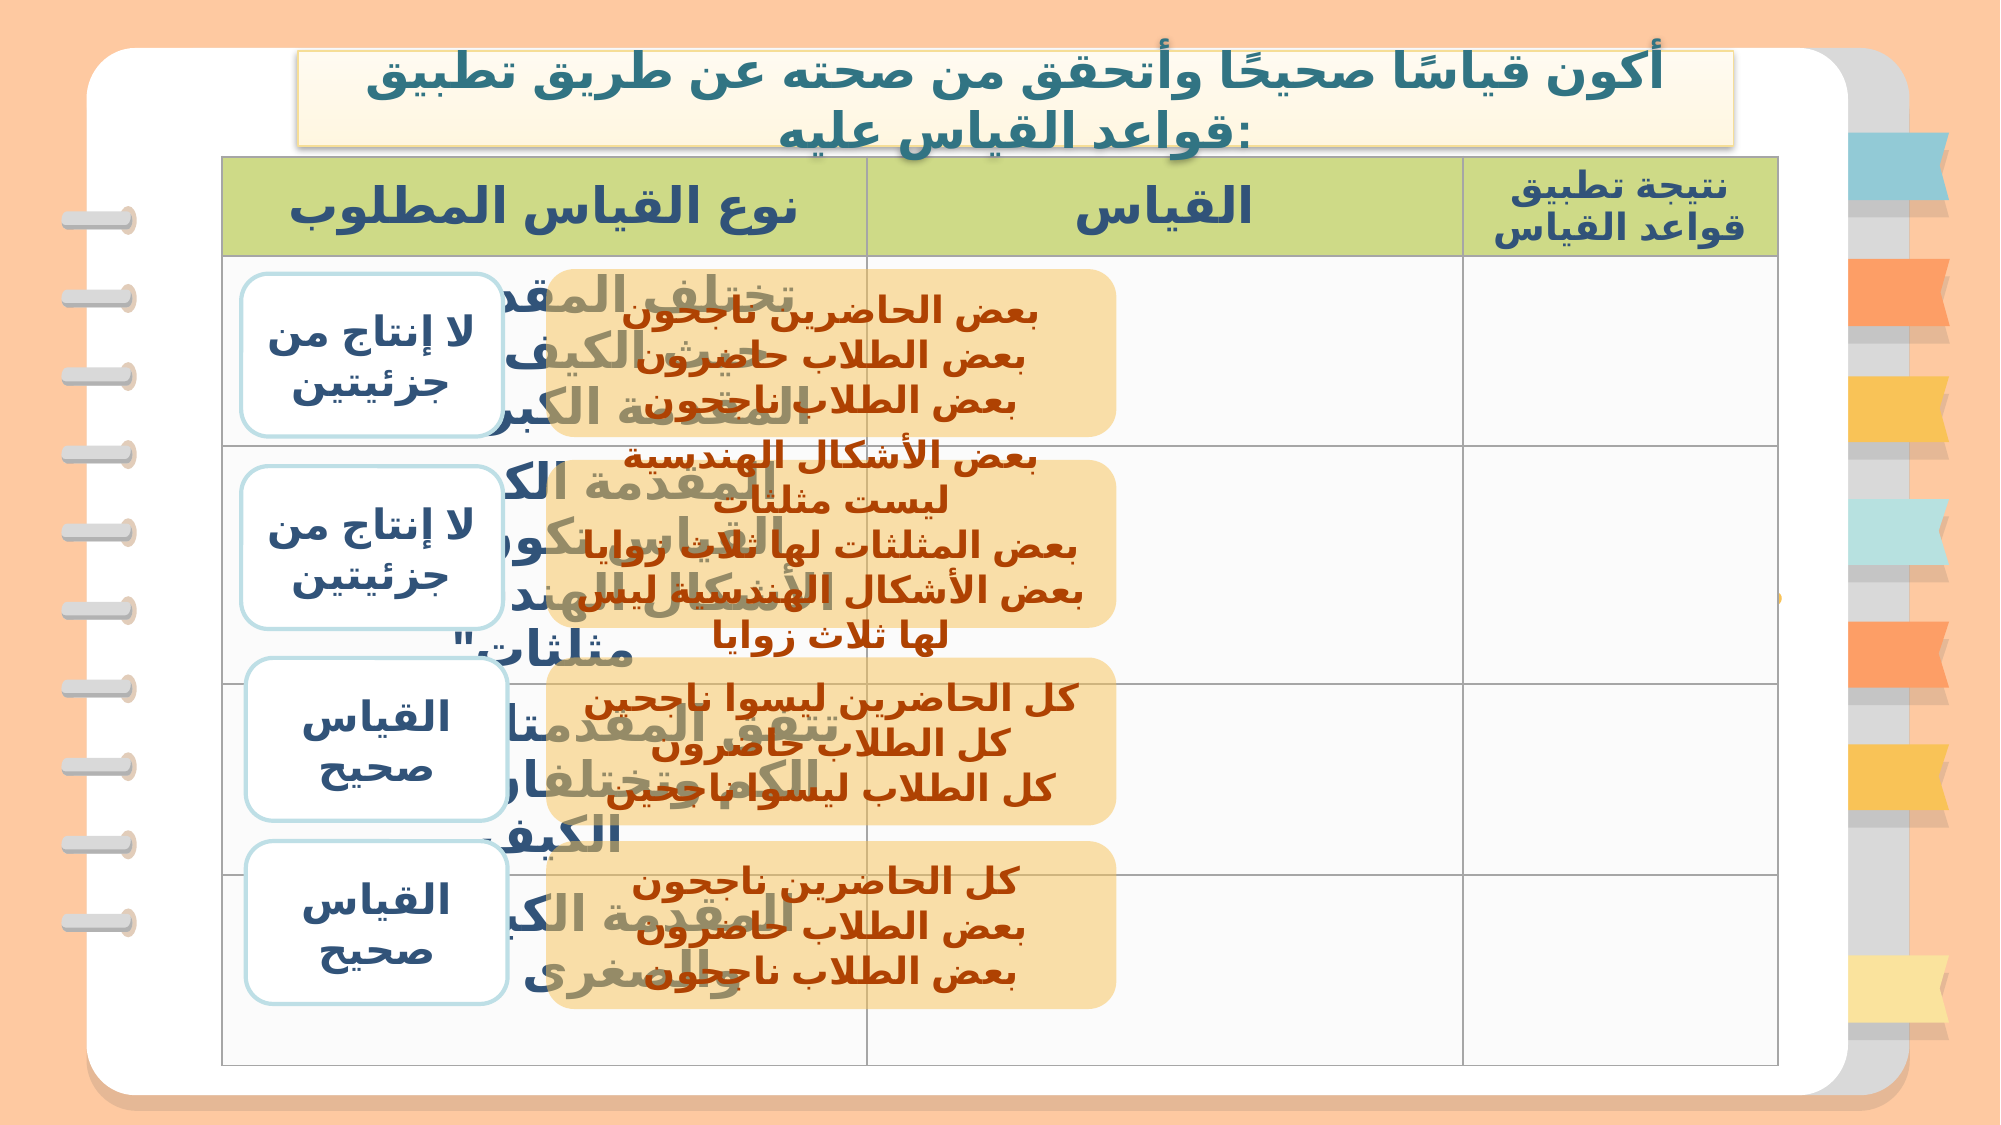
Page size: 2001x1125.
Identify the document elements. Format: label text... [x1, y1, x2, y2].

text_box كل الحاضرين ليسوا ناجحين كل الطلاب حاضرون كل الطلاب ليسوا ناجحين [546, 657, 1117, 826]
text_box كل الحاضرين ناجحون بعض الطلاب حاضرون بعض الطلاب ناجحون [546, 841, 1117, 1010]
table_cell تتفق المقدمتان من حيث الكم وتختلفان من حيث الكيف. [223, 685, 866, 874]
table_cell تختلف المقدمتان من حيث الكيف، وتكون المقدمة الكبرى جزئية. [223, 257, 866, 445]
text_box لا إنتاج من جزئيتين [239, 271, 506, 439]
text_box بعض الأشكال الهندسية ليست مثلثات بعض المثلثات لها ثلاث زوايا بعض الأشكال الهندسية ليس لها ثلاث زوايا [546, 459, 1117, 628]
text_box بعض الحاضرين ناجحون بعض الطلاب حاضرون بعض الطلاب ناجحون [546, 269, 1117, 438]
table_cell [1464, 257, 1777, 445]
text_box أكون قياسًا صحيحًا وأتحقق من صحته عن طريق تطبيق قواعد القياس عليه: [297, 50, 1734, 147]
table_cell [1464, 685, 1777, 874]
table_cell [1464, 447, 1777, 683]
table_cell [1464, 876, 1777, 1065]
table_cell [868, 876, 1462, 1065]
table_cell [868, 685, 1462, 874]
text_box القياس صحيح [243, 655, 510, 823]
text_box لا إنتاج من جزئيتين [239, 464, 506, 632]
table_header نوع القياس المطلوب [223, 158, 866, 255]
table_header القياس [868, 158, 1462, 255]
table_cell [868, 447, 1462, 683]
table_header نتيجة تطبيق قواعد القياس [1464, 158, 1777, 255]
table_cell المقدمة الكبرى في القياس تكون: "بعض الأشكال الهندسية ليست مثلثات" [223, 447, 866, 683]
text_box القياس صحيح [243, 838, 510, 1007]
table_cell المقدمة الكبرى كلية، والصغرى موجبة. [223, 876, 866, 1065]
table_cell [868, 257, 1462, 445]
